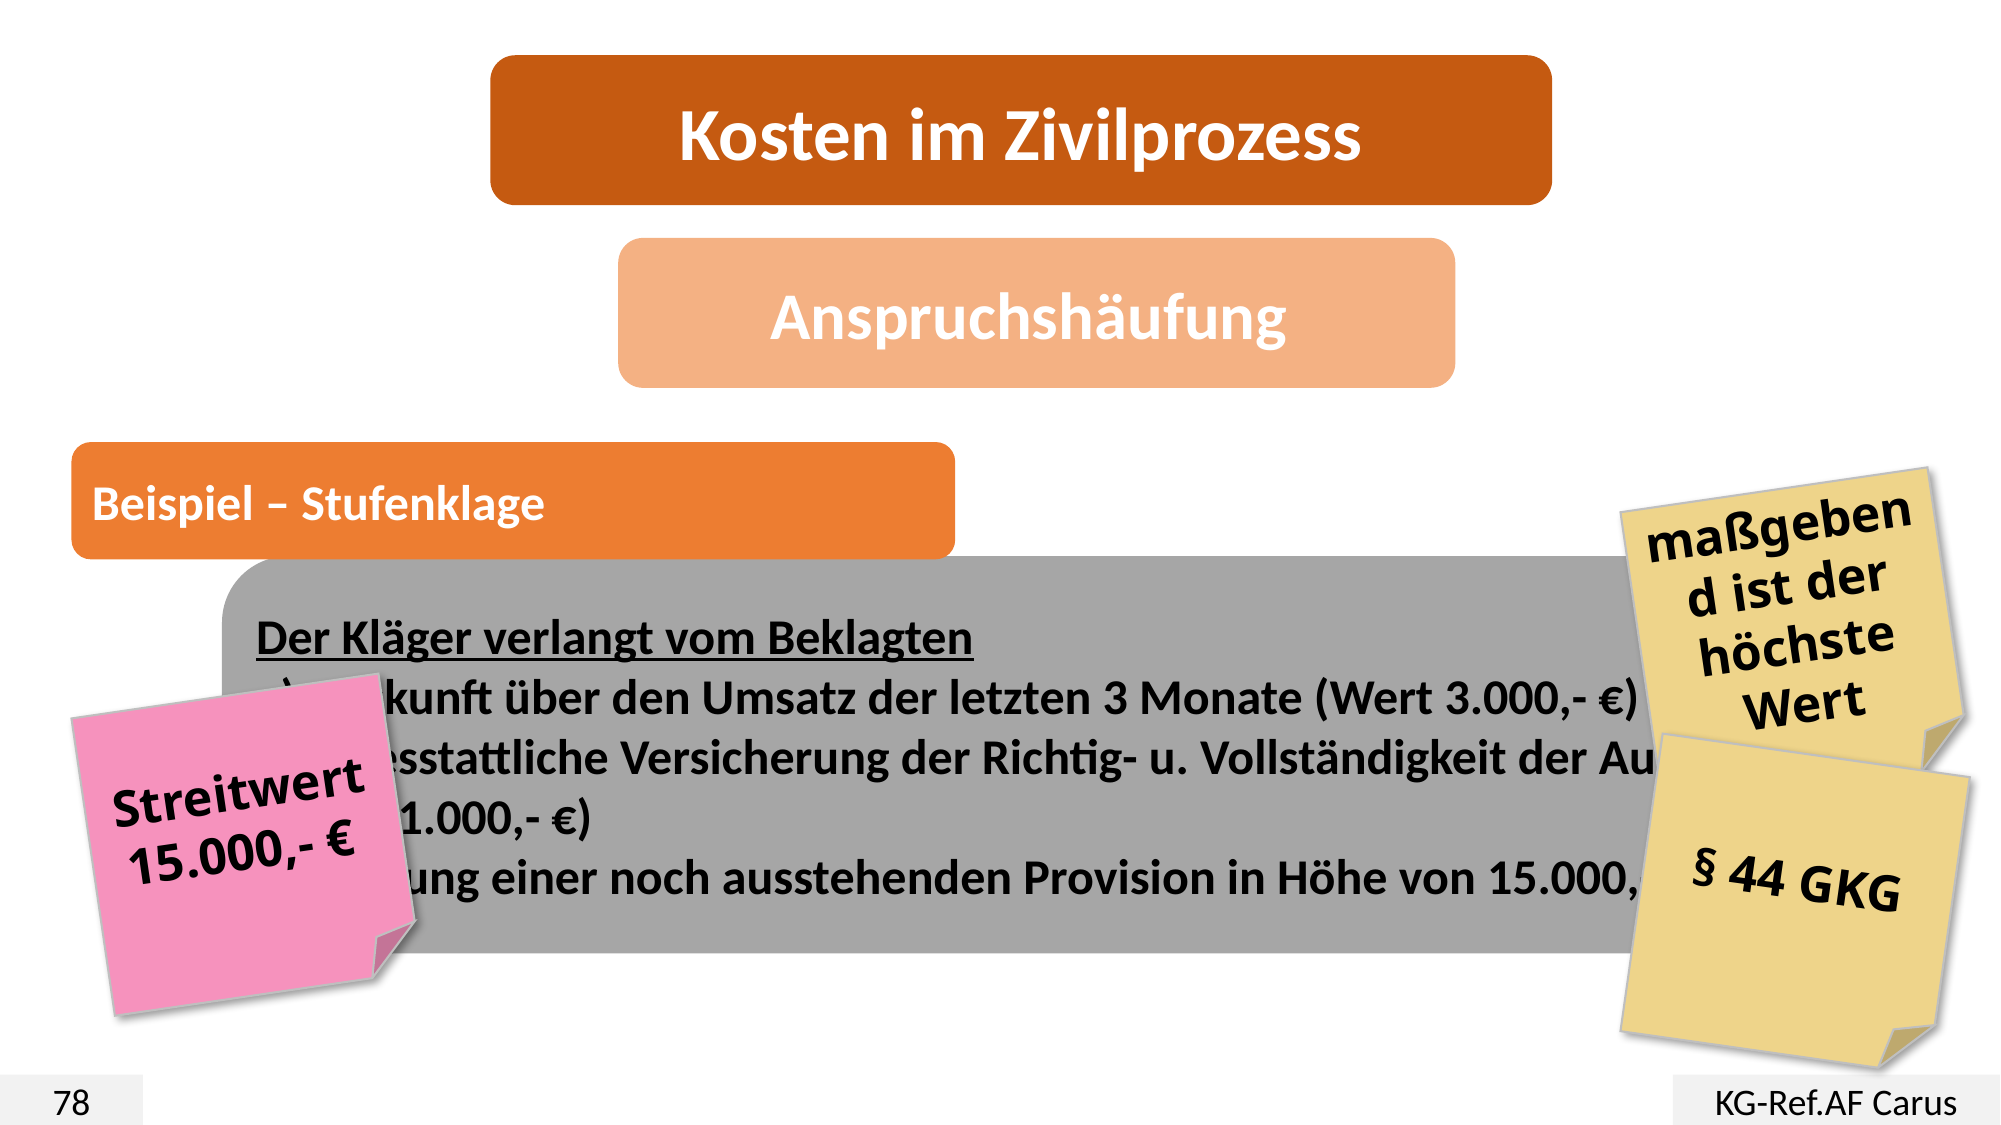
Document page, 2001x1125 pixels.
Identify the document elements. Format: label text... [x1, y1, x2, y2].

text_box KG-Ref.AF Carus [1672, 1074, 2000, 1125]
text_box Der Kläger verlangt vom Beklagten a) Auskunft über den Umsatz der letzten 3 Monate (Wert 3.000,- €) b) Eidesstattliche Versicherung der Richtig- u. Vollständigkeit der Auskunft (Wert 1.000,- €) c) Zahlung einer noch ausstehenden Provision in Höhe von 15.000,- € [220, 555, 1654, 955]
text_box Streitwert 15.000,- € [70, 672, 418, 1017]
text_box Beispiel – Stufenklage [70, 440, 957, 561]
text_box 78 [0, 1074, 144, 1125]
text_box Kosten im Zivilprozess [489, 54, 1554, 207]
text_box § 44 GKG [1619, 732, 1972, 1069]
text_box Anspruchshäufung [617, 236, 1457, 389]
text_box maßgebend ist der höchste Wert [1619, 466, 1967, 768]
